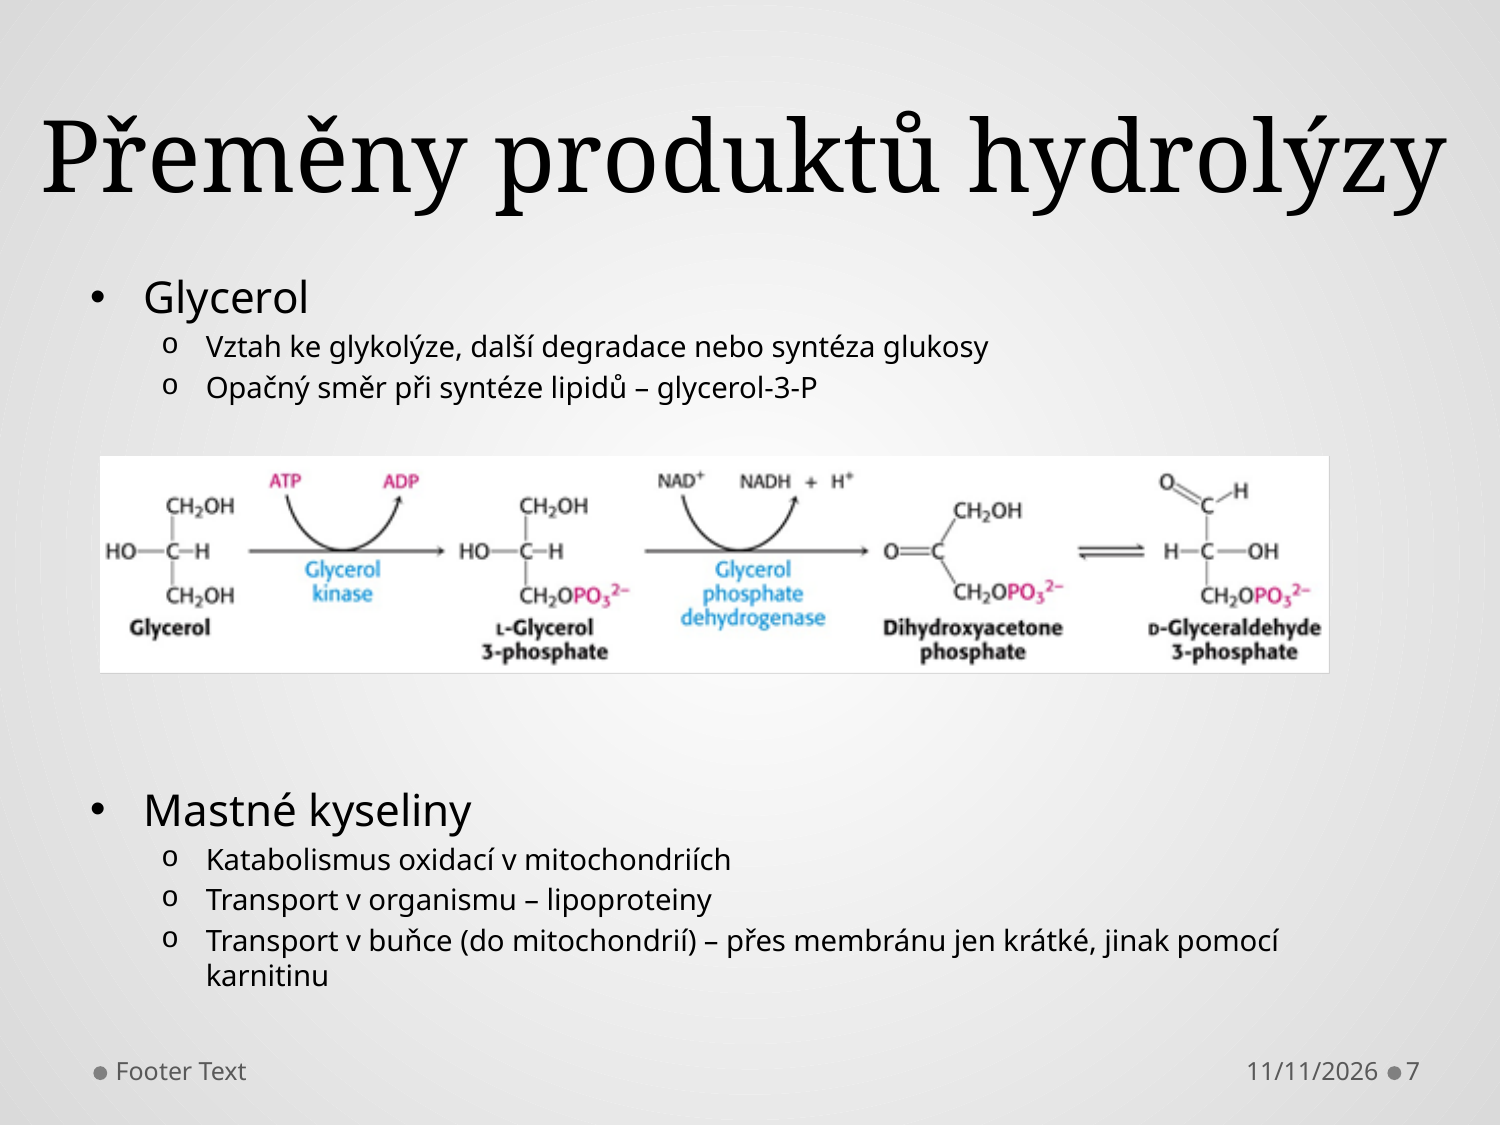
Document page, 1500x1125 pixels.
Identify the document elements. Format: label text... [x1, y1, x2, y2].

footer Footer Text [108, 1042, 576, 1103]
title Přeměny produktů hydrolýzy [5, 0, 1483, 220]
picture [100, 455, 1332, 676]
list Glycerol Vztah ke glykolýze, další degradace nebo syntéza glukosy Opačný směr při syntéze lipidů – glycerol-3-P Mastné kyseliny Katabolismus oxidací v mitochondriích Transport v organismu – lipoproteiny Transport v buňce (do mitochondrií) – přes membránu jen krátké, jinak pomocí karnitinu [75, 262, 1425, 1005]
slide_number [1043, 1042, 1386, 1103]
slide_number 7 [1401, 1042, 1494, 1103]
